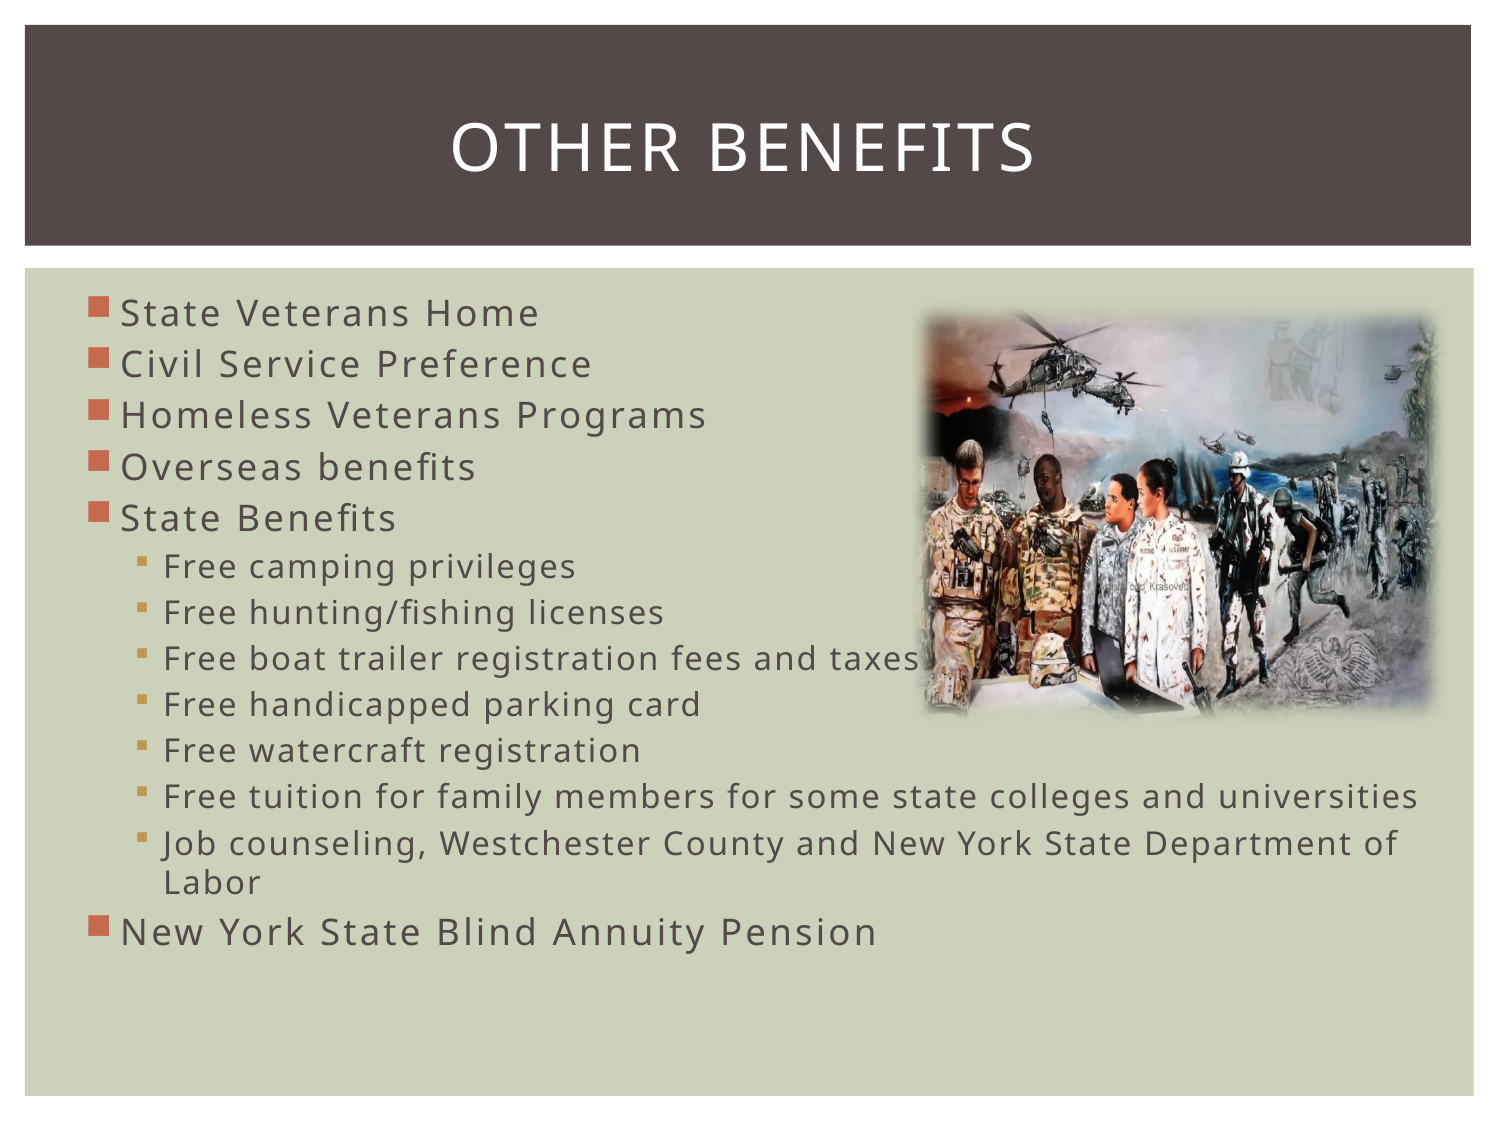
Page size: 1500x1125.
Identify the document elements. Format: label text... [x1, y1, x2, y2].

picture [909, 299, 1448, 726]
list State Veterans Home Civil Service Preference Homeless Veterans Programs Overseas benefits State Benefits Free camping privileges Free hunting/fishing licenses Free boat trailer registration fees and taxes Free handicapped parking card Free watercraft registration Free tuition for family members for some state colleges and universities Job counseling, Westchester County and New York State Department of Labor New York State Blind Annuity Pension [62, 281, 1442, 1005]
title Other benefits [62, 58, 1438, 232]
